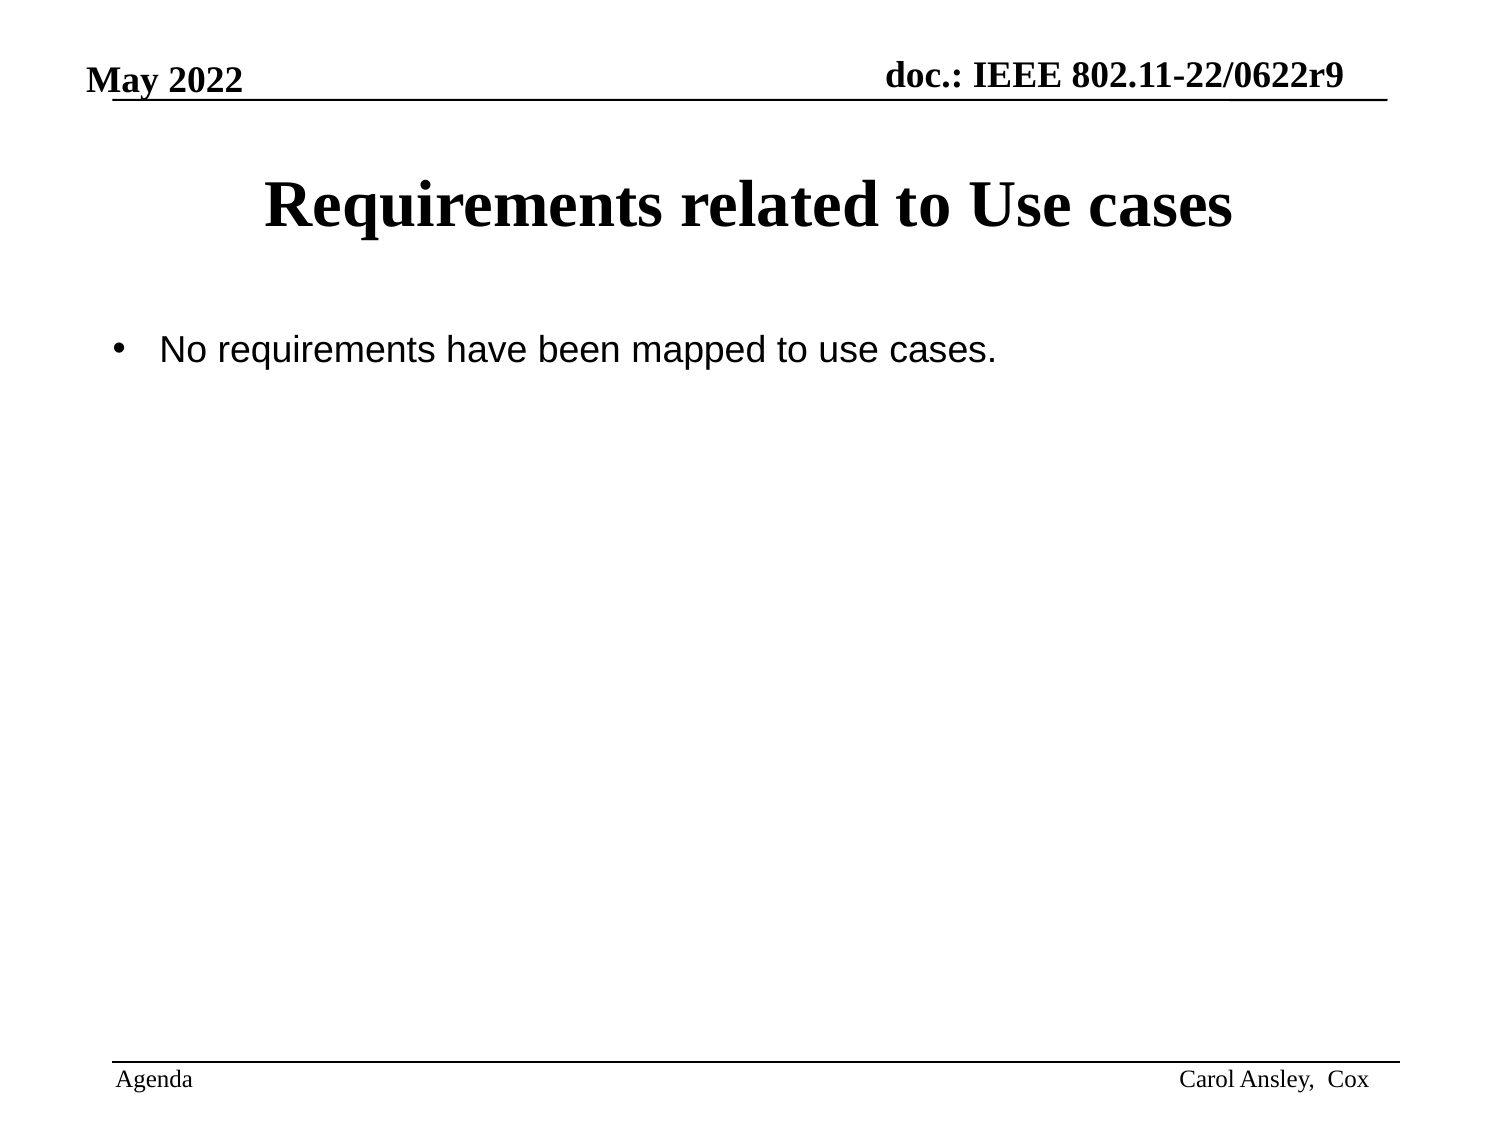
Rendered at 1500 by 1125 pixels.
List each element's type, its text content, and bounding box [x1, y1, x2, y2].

list No requirements have been mapped to use cases. [111, 324, 1388, 1001]
title Requirements related to Use cases [111, 111, 1388, 288]
